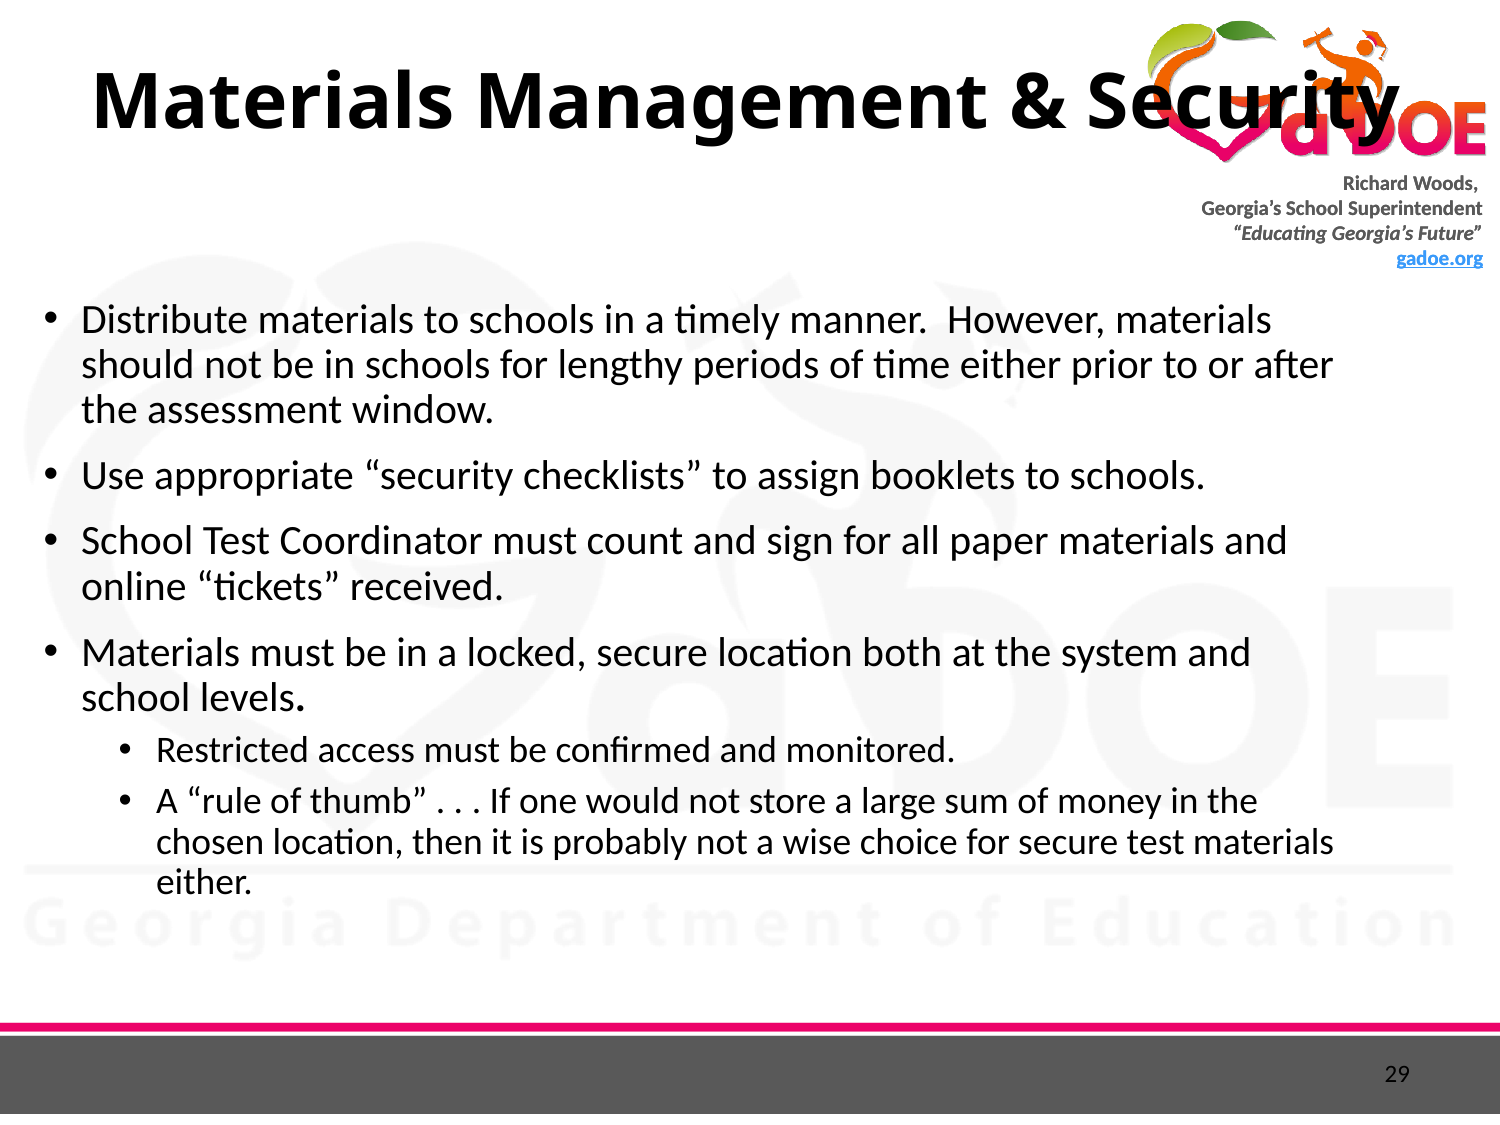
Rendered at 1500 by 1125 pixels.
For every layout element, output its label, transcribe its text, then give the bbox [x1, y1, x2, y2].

list Distribute materials to schools in a timely manner. However, materials should not be in schools for lengthy periods of time either prior to or after the assessment window. Use appropriate “security checklists” to assign booklets to schools. School Test Coordinator must count and sign for all paper materials and online “tickets” received. Materials must be in a locked, secure location both at the system and school levels. Restricted access must be confirmed and monitored. A “rule of thumb” . . . If one would not store a large sum of money in the chosen location, then it is probably not a wise choice for secure test materials either. [28, 289, 1379, 1065]
picture [1135, 8, 1499, 164]
picture [19, 235, 1473, 980]
title Materials Management & Security [75, 45, 1425, 163]
slide_number 29 [1325, 1042, 1425, 1103]
